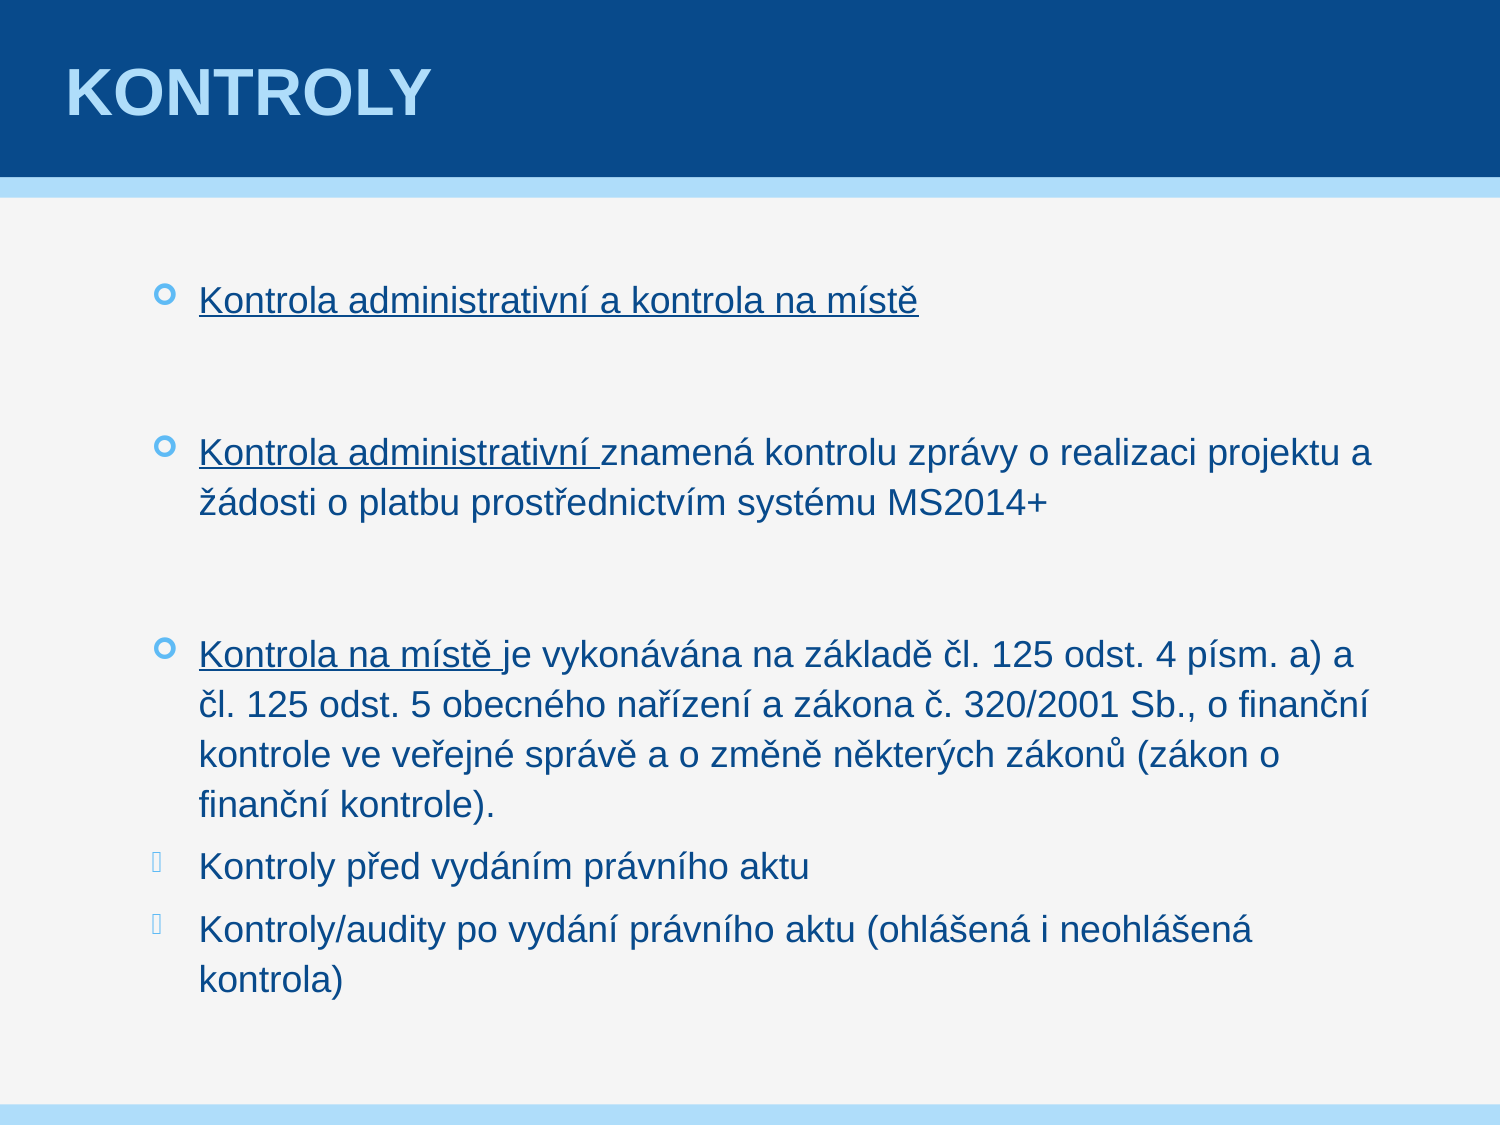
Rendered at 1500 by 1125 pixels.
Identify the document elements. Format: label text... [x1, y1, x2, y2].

title Kontroly [59, 0, 1441, 178]
list Kontrola administrativní a kontrola na místě Kontrola administrativní znamená kontrolu zprávy o realizaci projektu a žádosti o platbu prostřednictvím systému MS2014+ Kontrola na místě je vykonávána na základě čl. 125 odst. 4 písm. a) a čl. 125 odst. 5 obecného nařízení a zákona č. 320/2001 Sb., o finanční kontrole ve veřejné správě a o změně některých zákonů (zákon o finanční kontrole). Kontroly před vydáním právního aktu Kontroly/audity po vydání právního aktu (ohlášená i neohlášená kontrola) [76, 208, 1400, 1024]
